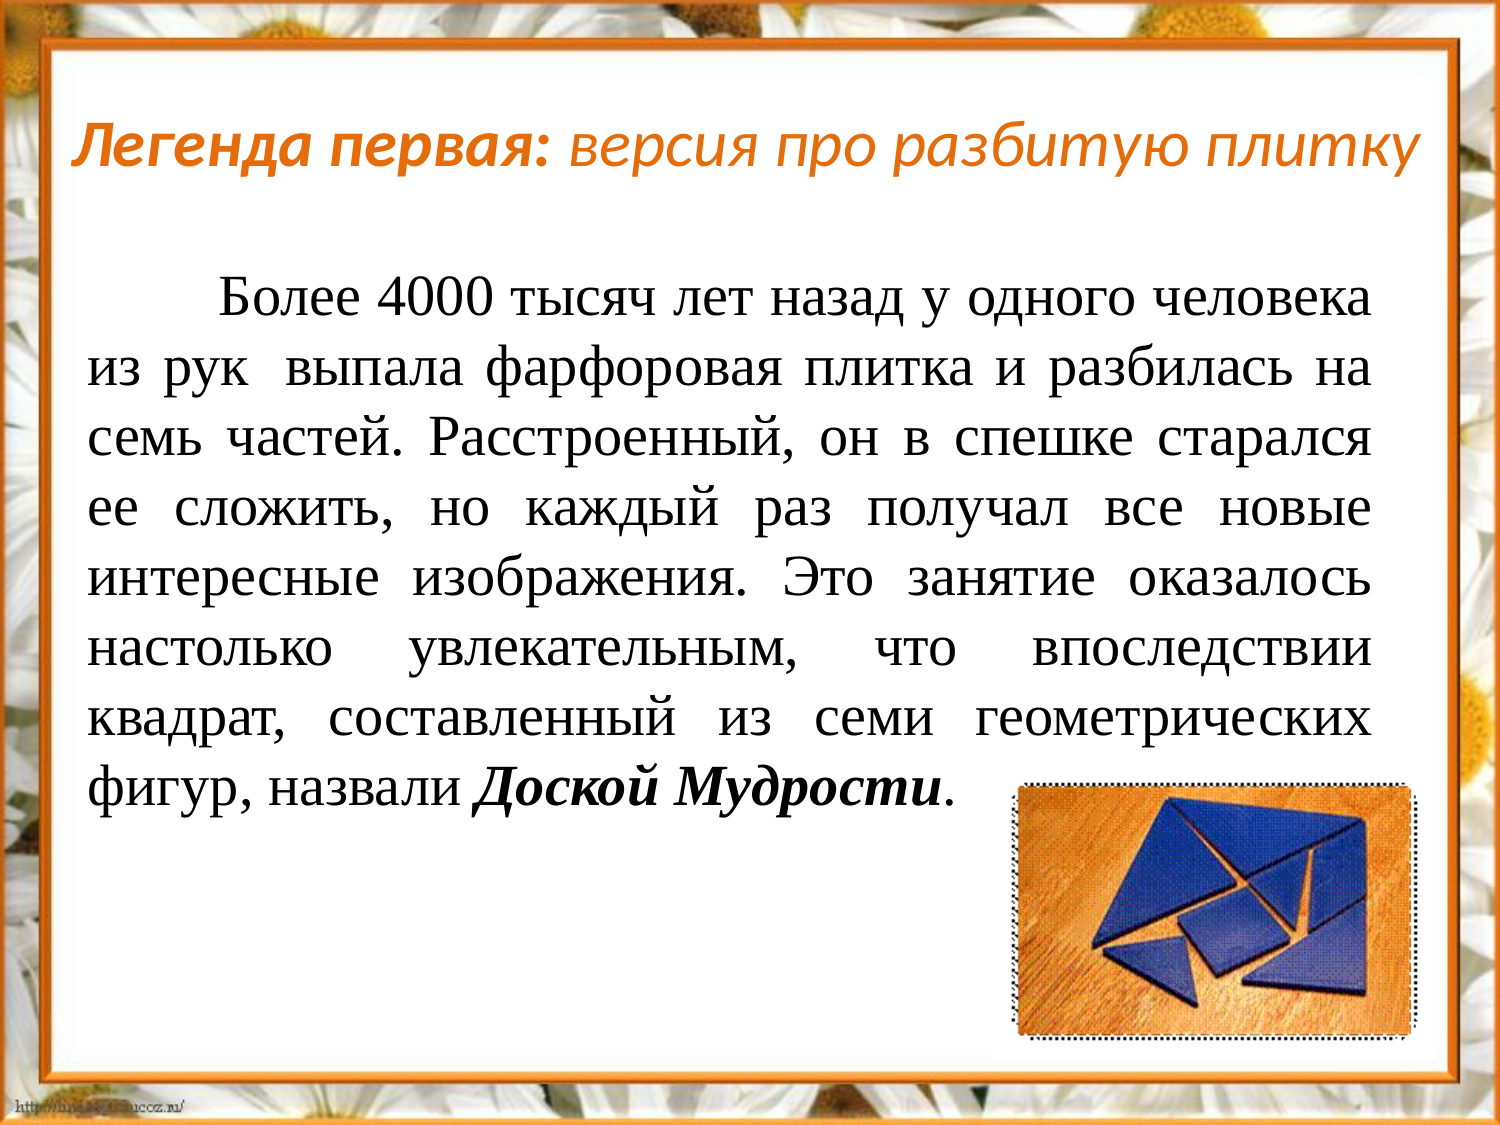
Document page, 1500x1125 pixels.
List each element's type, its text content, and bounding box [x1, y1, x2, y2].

text_box Более 4000 тысяч лет назад у одного человека из рук выпала фарфоровая плитка и разбилась на семь частей. Расстроенный, он в спешке старался ее сложить, но каждый раз получал все новые интересные изображения. Это занятие оказалось настолько увлекательным, что впоследствии квадрат, составленный из семи геометрических фигур, назвали Доской Мудрости. [0, 250, 1388, 895]
picture [0, 0, 1500, 1125]
text_box Легенда первая: версия про разбитую плитку [41, 92, 1465, 188]
